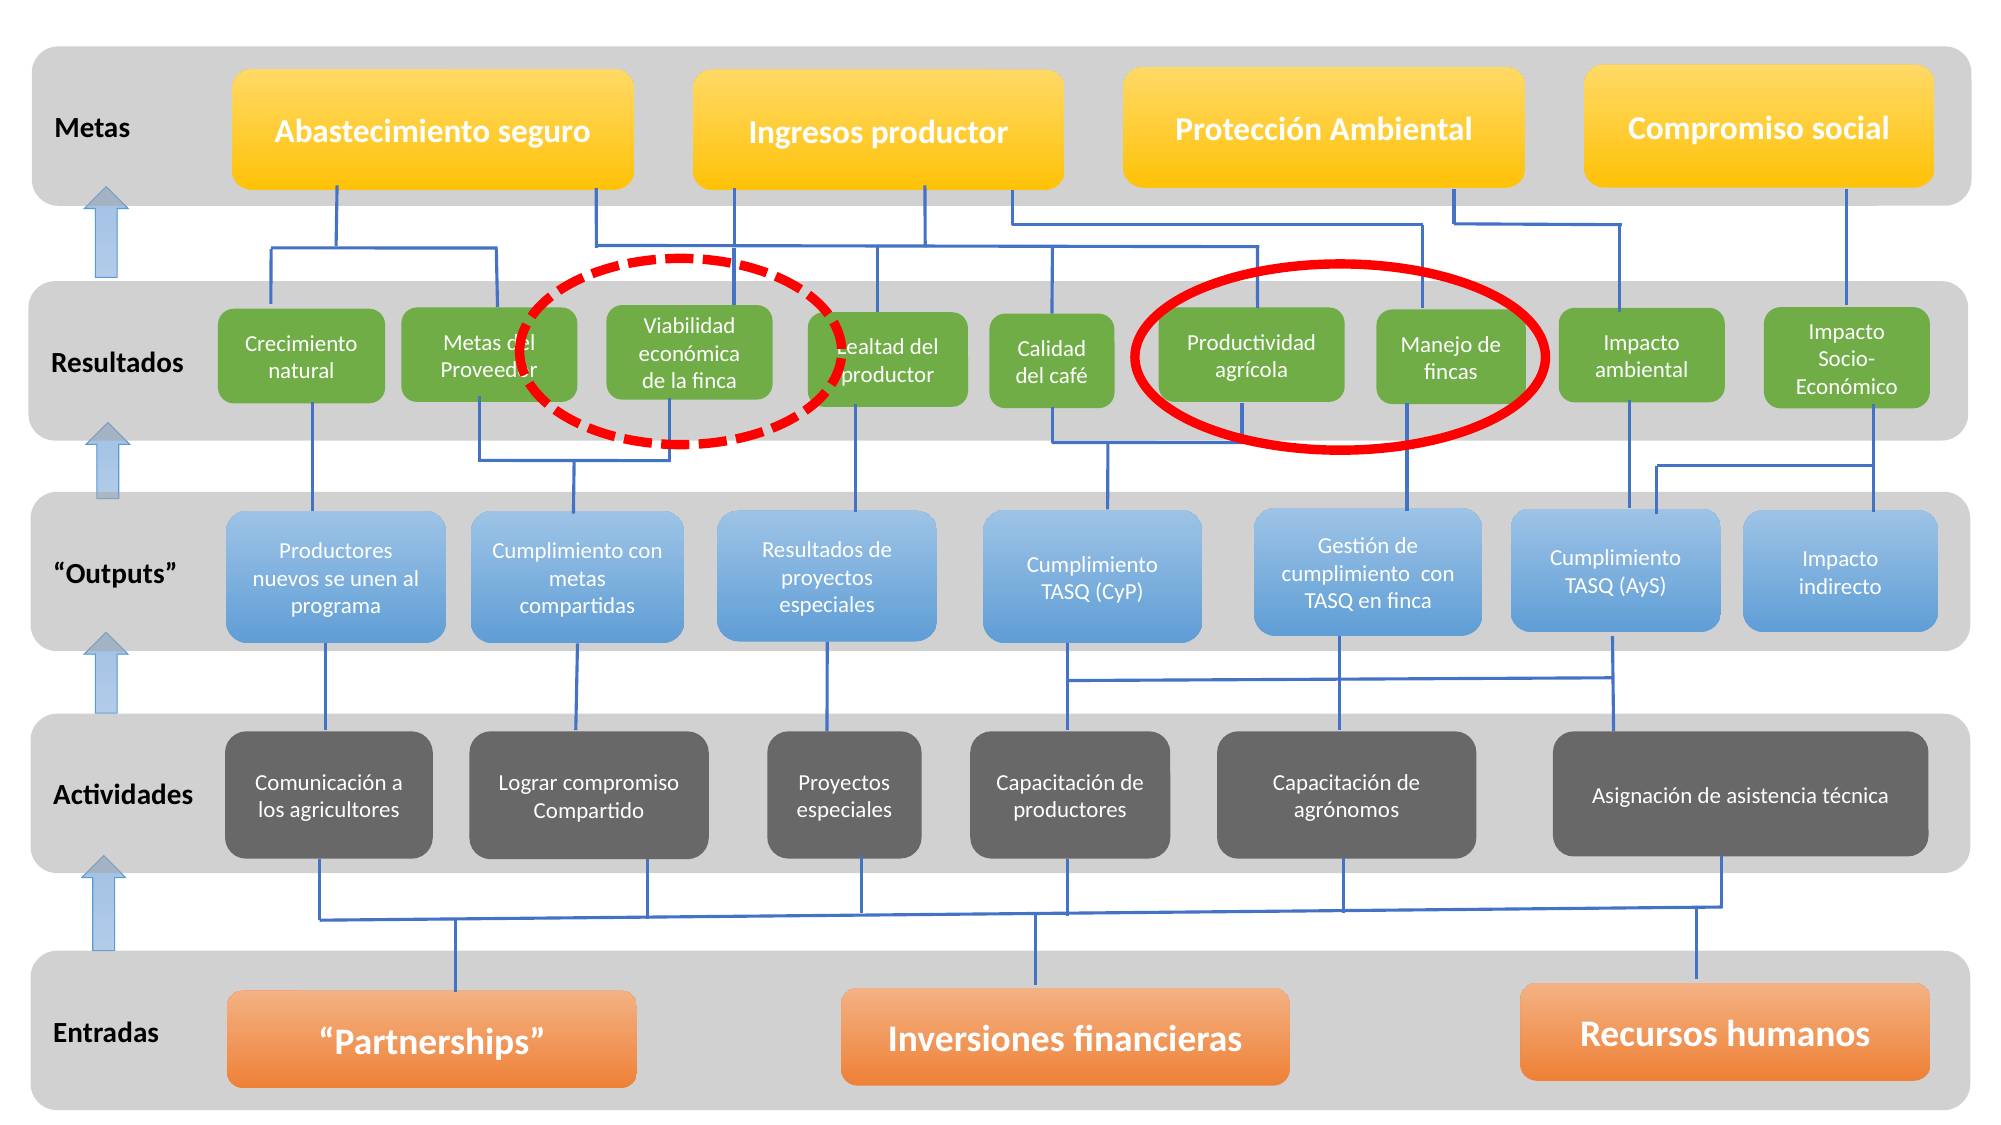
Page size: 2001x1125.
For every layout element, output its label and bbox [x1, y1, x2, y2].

text_box [28, 46, 1972, 1111]
